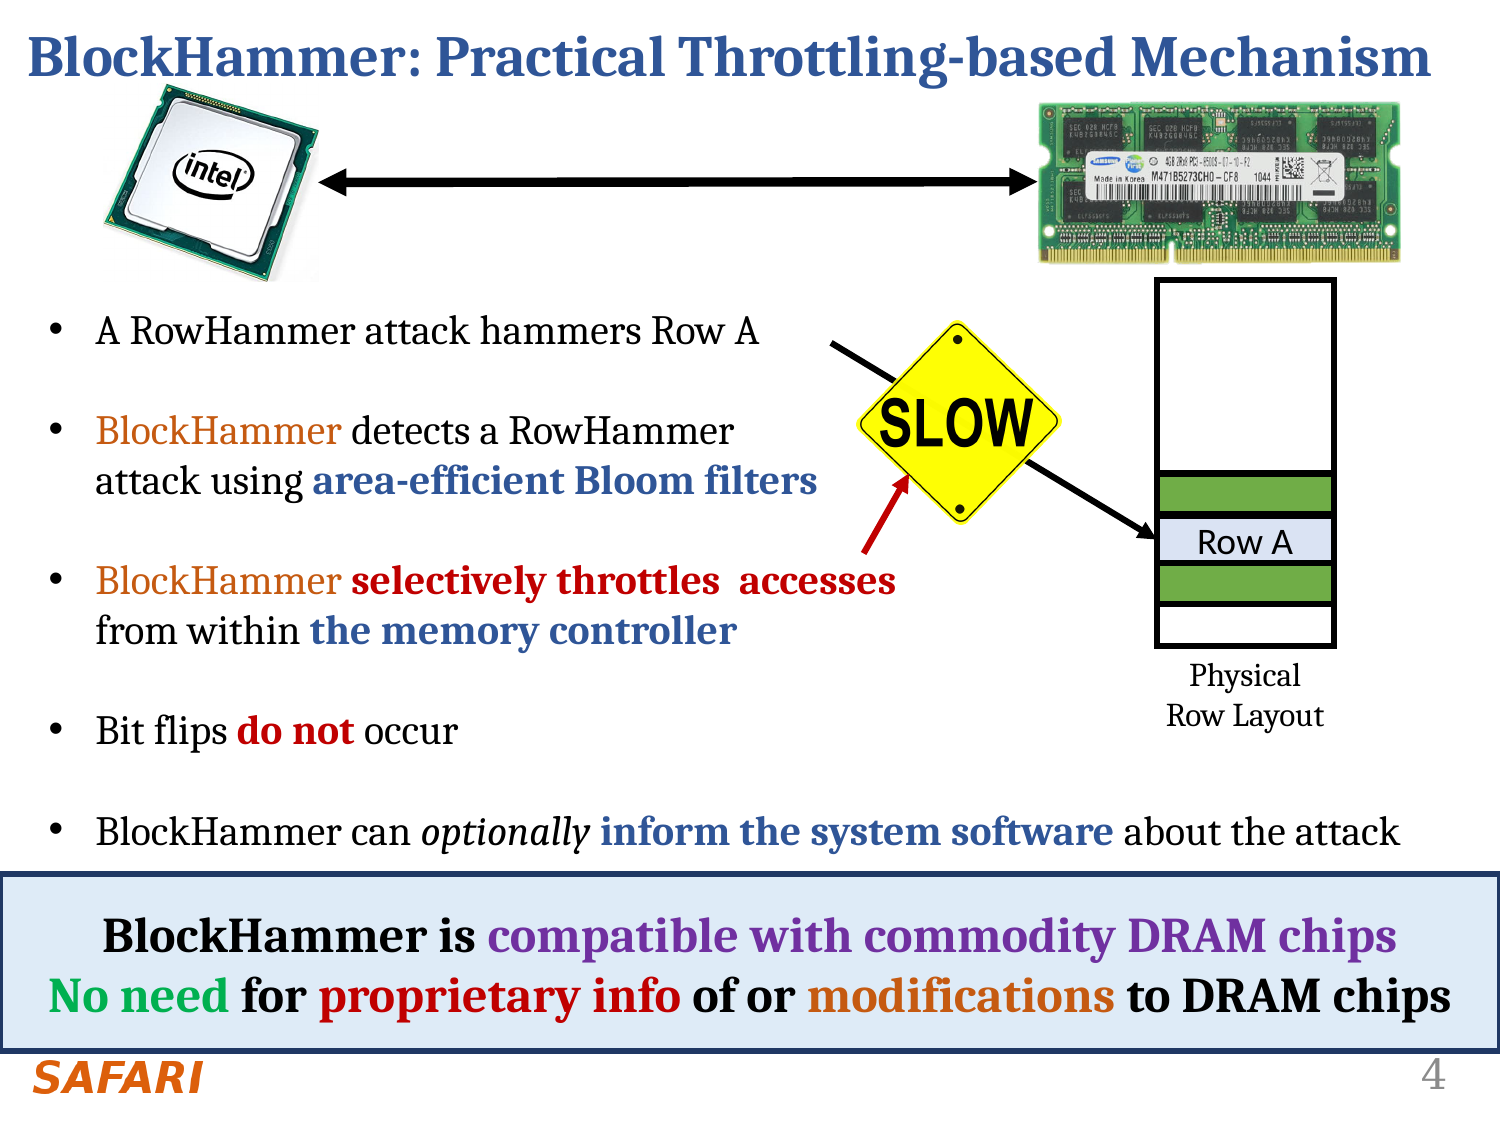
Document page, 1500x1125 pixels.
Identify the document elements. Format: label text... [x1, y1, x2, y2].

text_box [863, 473, 910, 554]
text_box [831, 279, 1334, 646]
picture [856, 320, 1062, 525]
text_box Physical Row Layout [1143, 645, 1347, 741]
picture [103, 83, 319, 282]
picture [31, 1052, 209, 1104]
text_box BlockHammer is compatible with commodity DRAM chips No need for proprietary info of or modifications to DRAM chips [0, 873, 1500, 1052]
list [1037, 88, 1401, 276]
text_box BlockHammer: Practical Throttling-based Mechanism [12, 8, 1499, 97]
text_box A RowHammer attack hammers Row A BlockHammer detects a RowHammer attack using area-efficient Bloom filters BlockHammer selectively throttles accesses from within the memory controller Bit flips do not occur BlockHammer can optionally inform the system software about the attack [33, 295, 1500, 861]
